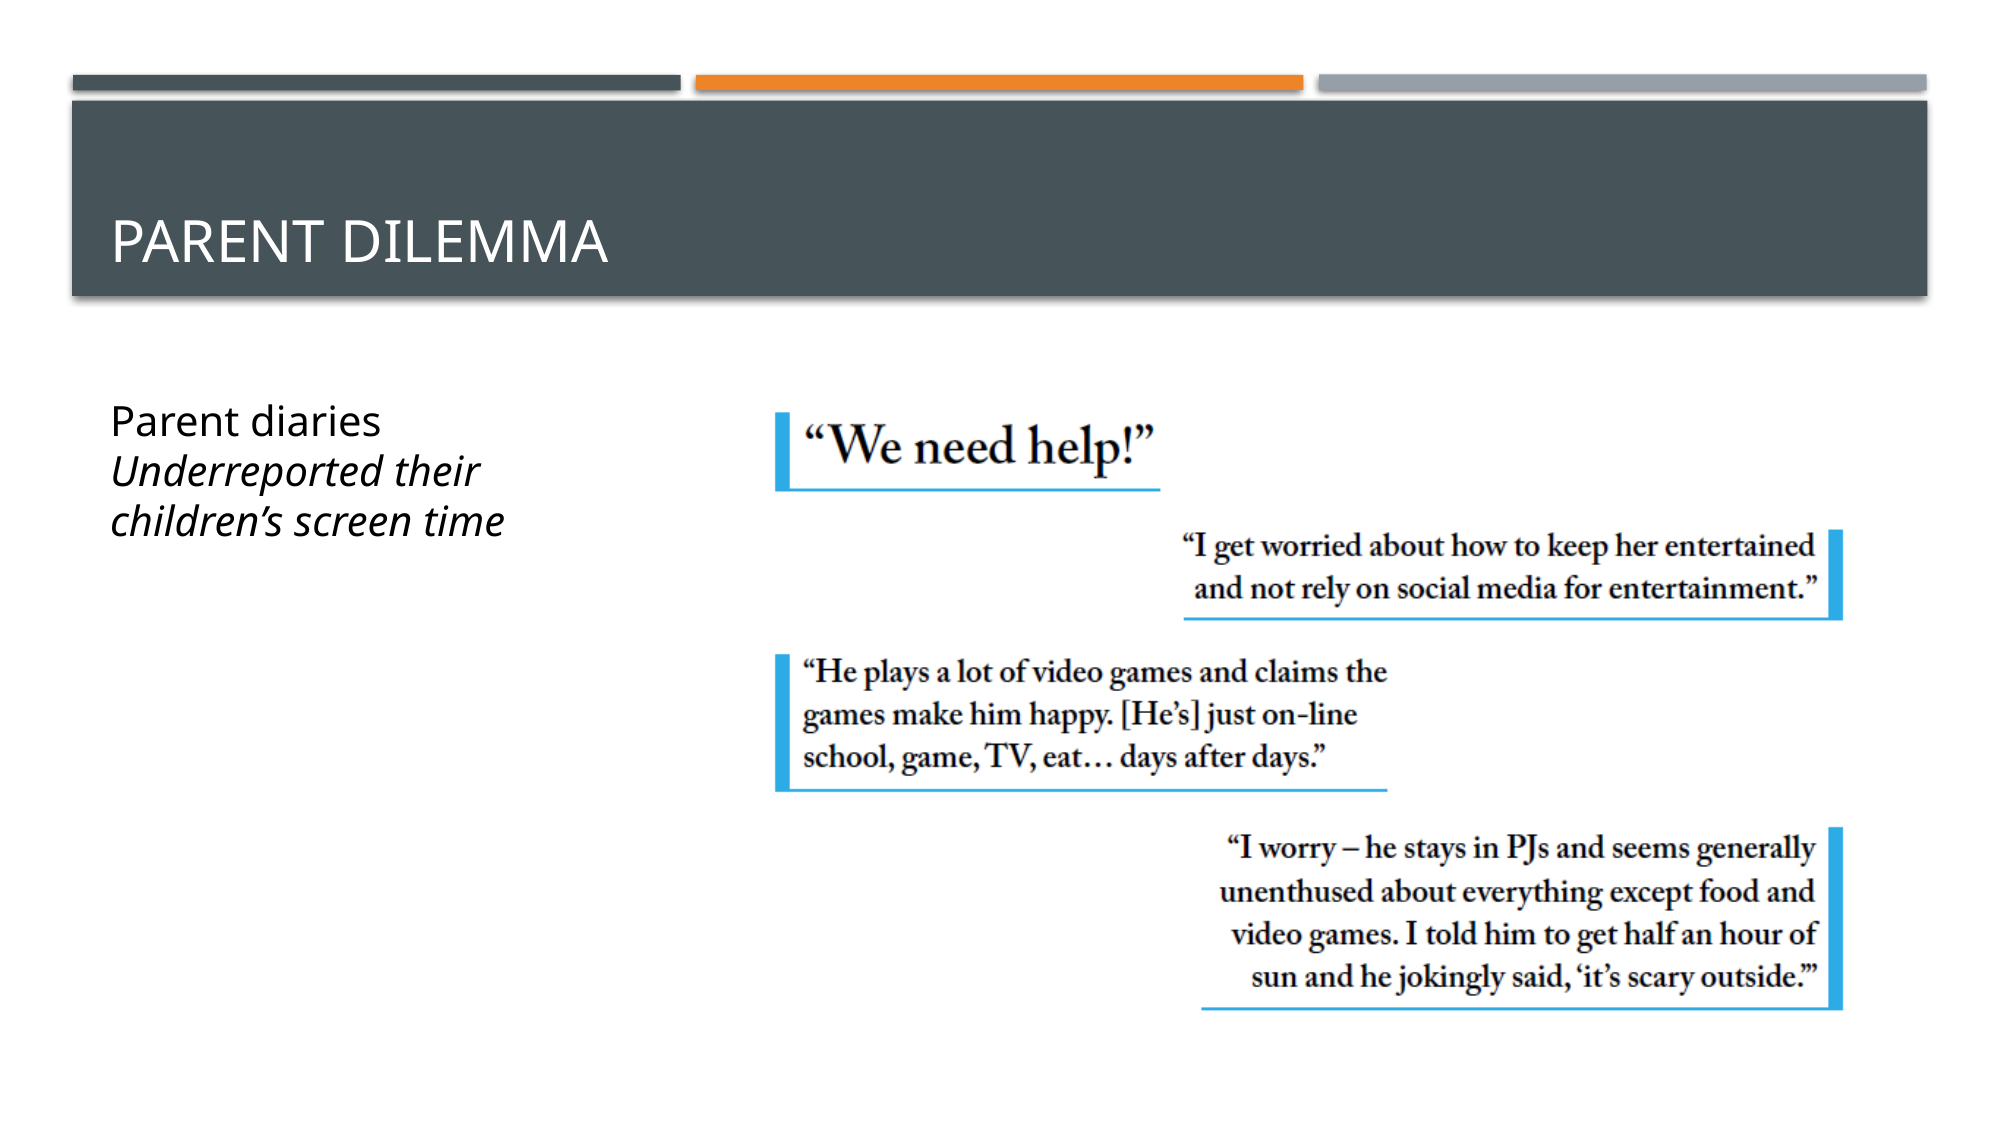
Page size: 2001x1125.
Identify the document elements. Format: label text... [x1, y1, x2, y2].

text_box Parent diaries Underreported their children’s screen time [95, 387, 533, 553]
title Parent dilemma [95, 115, 1905, 282]
picture [752, 387, 1872, 1029]
